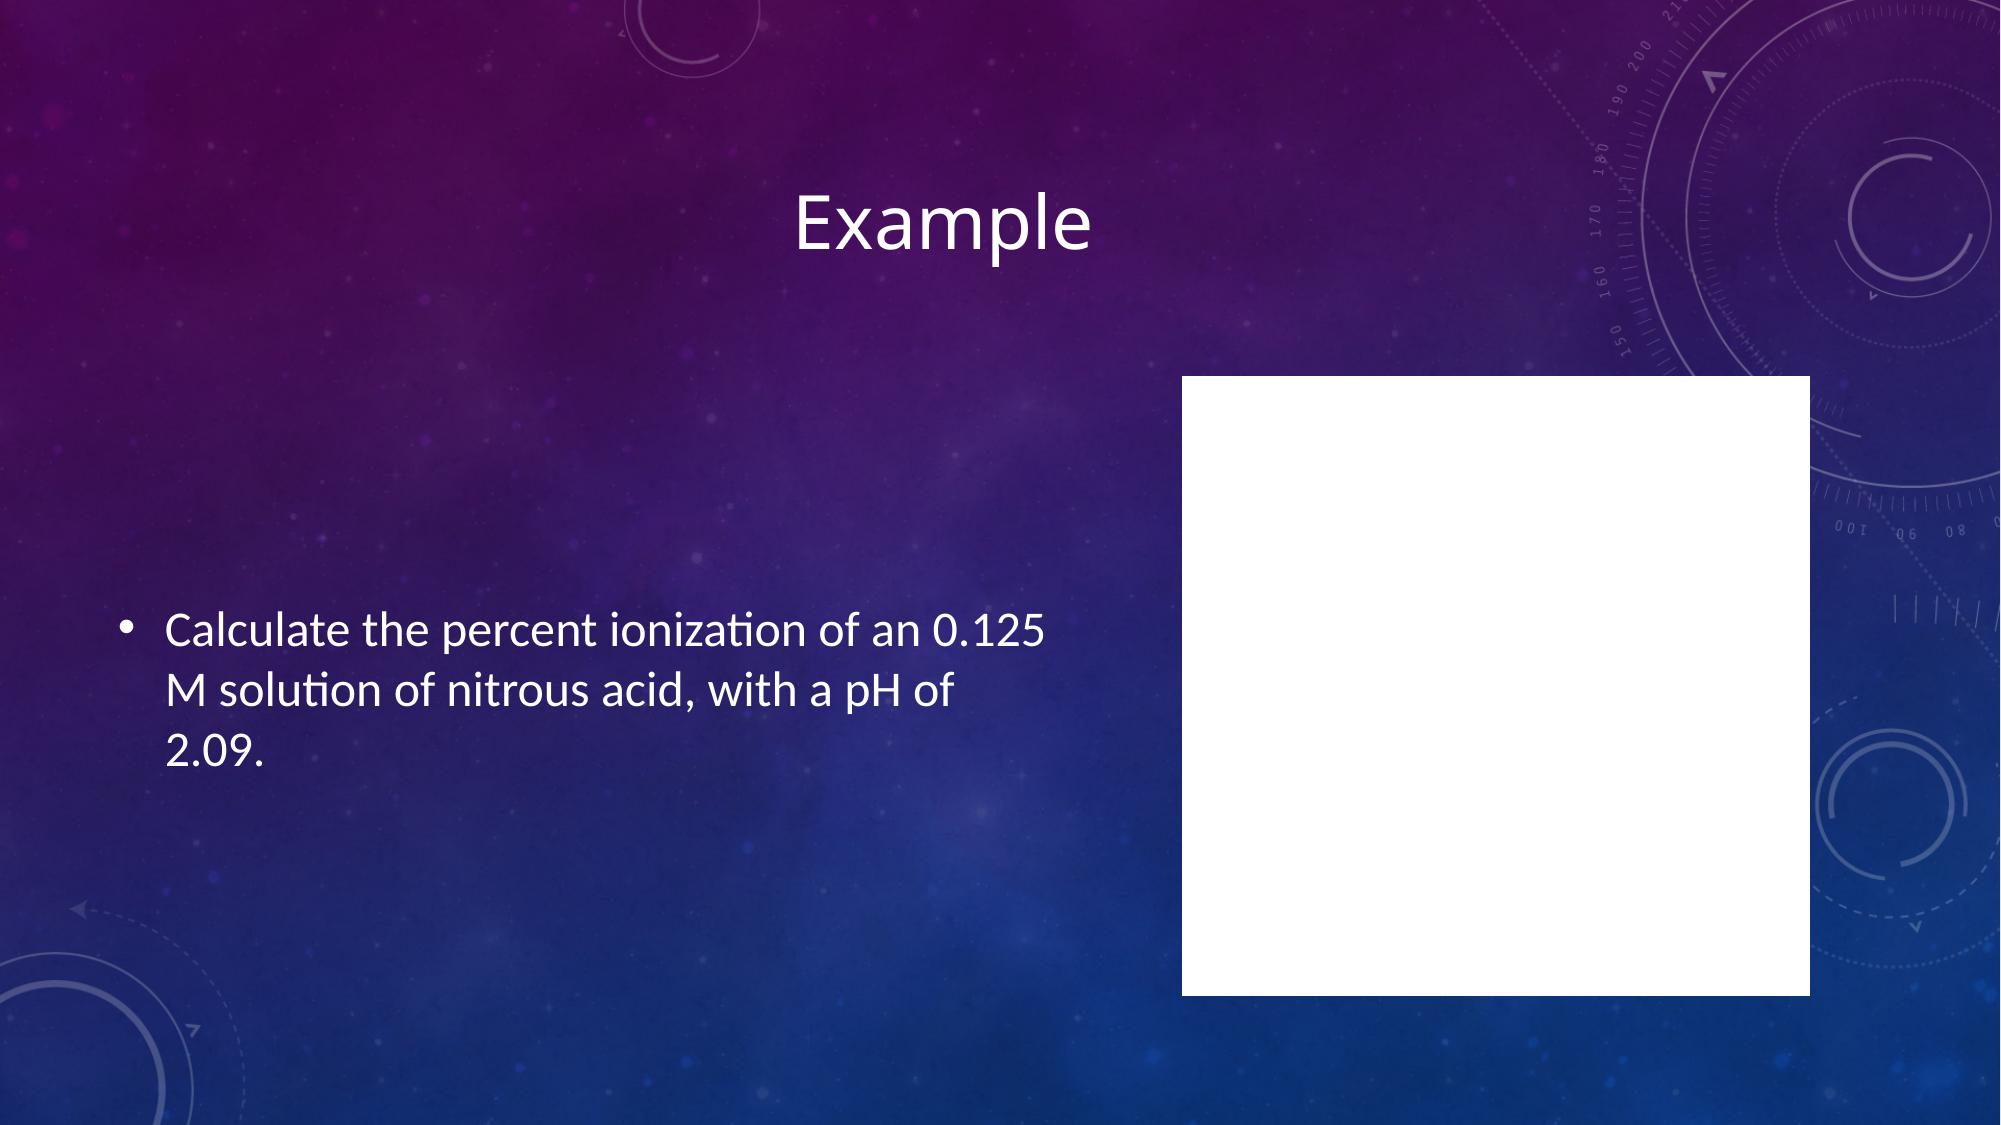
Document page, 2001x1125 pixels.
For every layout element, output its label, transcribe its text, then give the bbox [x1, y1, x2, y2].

list Calculate the percent ionization of an 0.125 M solution of nitrous acid, with a pH of 2.09. [109, 330, 1060, 1042]
title Example [111, 99, 1775, 340]
picture [0, 0, 2001, 1125]
